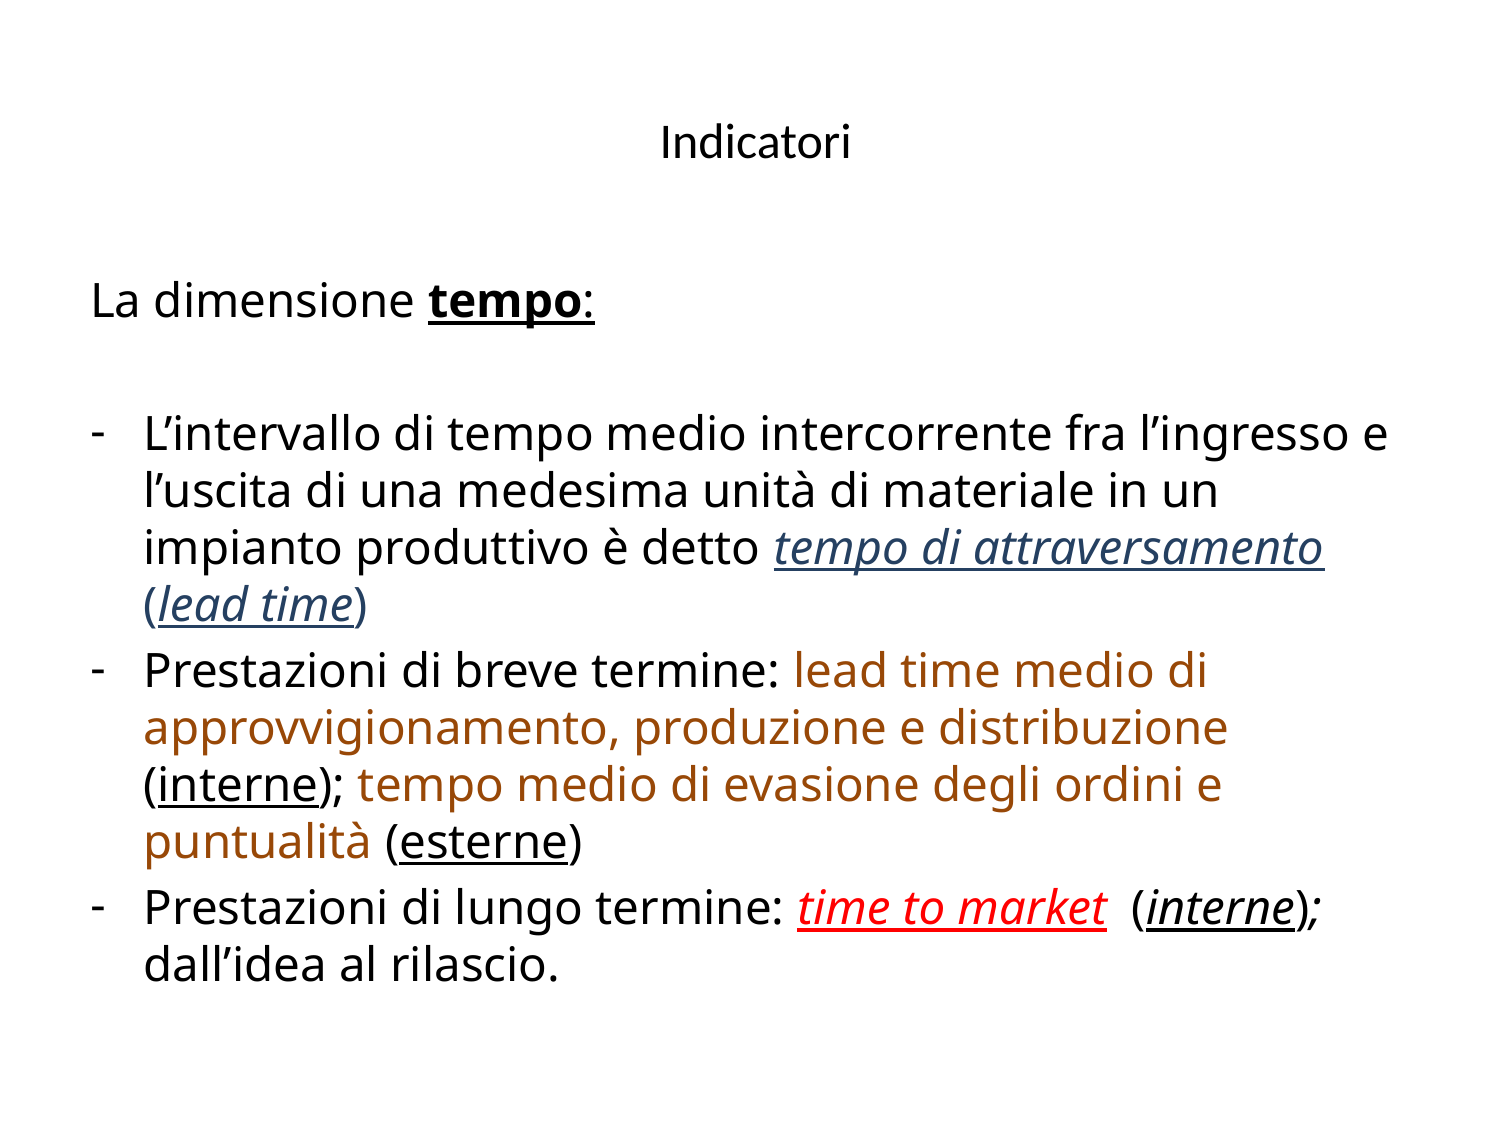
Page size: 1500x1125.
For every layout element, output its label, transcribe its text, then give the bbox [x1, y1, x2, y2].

title Indicatori [75, 45, 1425, 233]
list La dimensione tempo: L’intervallo di tempo medio intercorrente fra l’ingresso e l’uscita di una medesima unità di materiale in un impianto produttivo è detto tempo di attraversamento (lead time) Prestazioni di breve termine: lead time medio di approvvigionamento, produzione e distribuzione (interne); tempo medio di evasione degli ordini e puntualità (esterne) Prestazioni di lungo termine: time to market (interne); dall’idea al rilascio. [75, 262, 1425, 1005]
